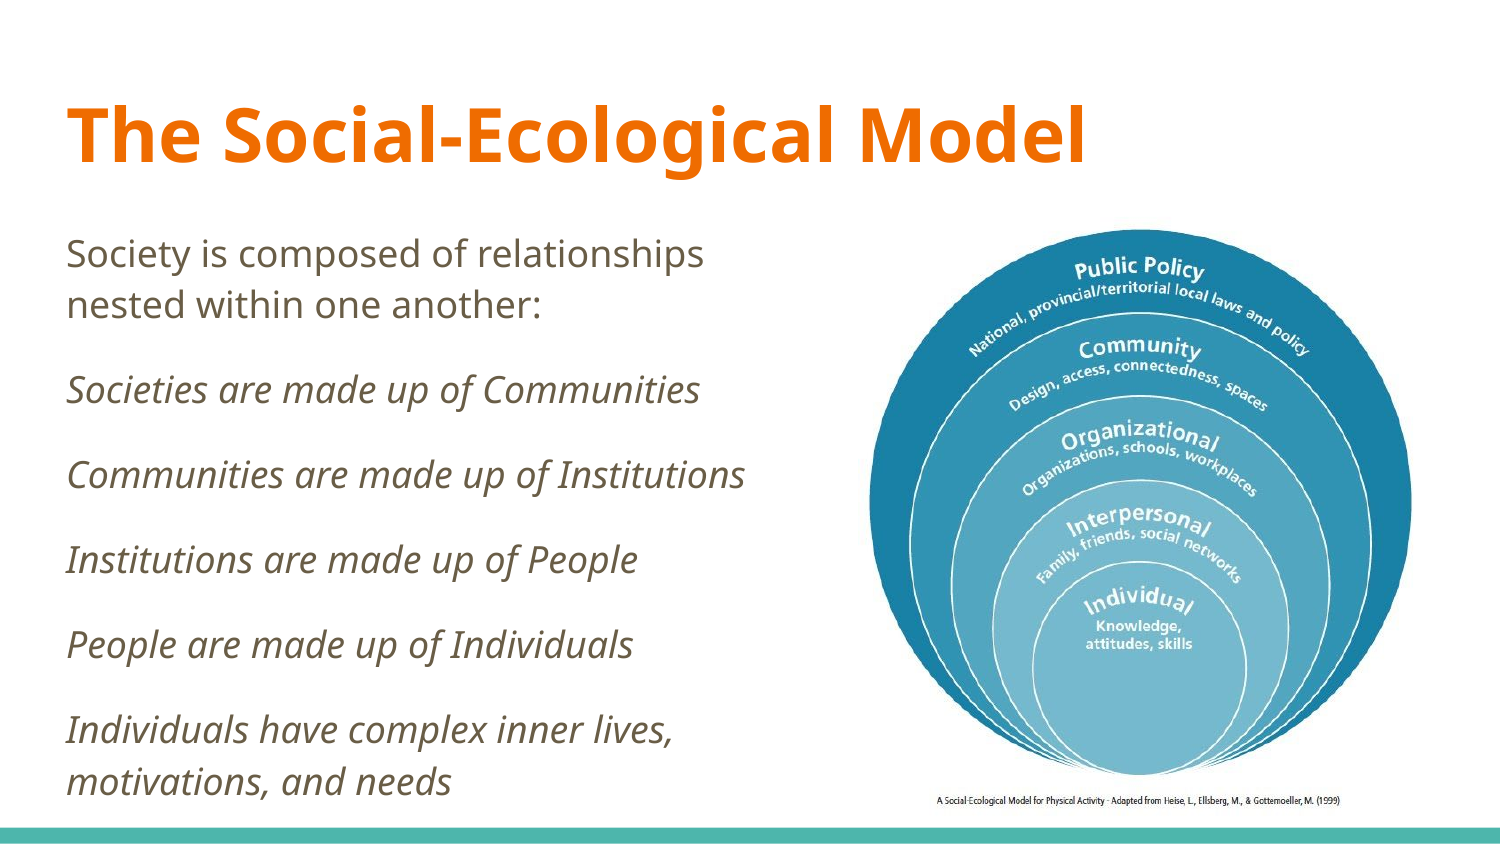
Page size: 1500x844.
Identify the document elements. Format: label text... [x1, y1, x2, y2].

title The Social-Ecological Model [51, 72, 1449, 189]
picture [857, 188, 1424, 825]
list Society is composed of relationships nested within one another: Societies are made up of Communities Communities are made up of Institutions Institutions are made up of People People are made up of Individuals Individuals have complex inner lives, motivations, and needs [51, 207, 763, 750]
